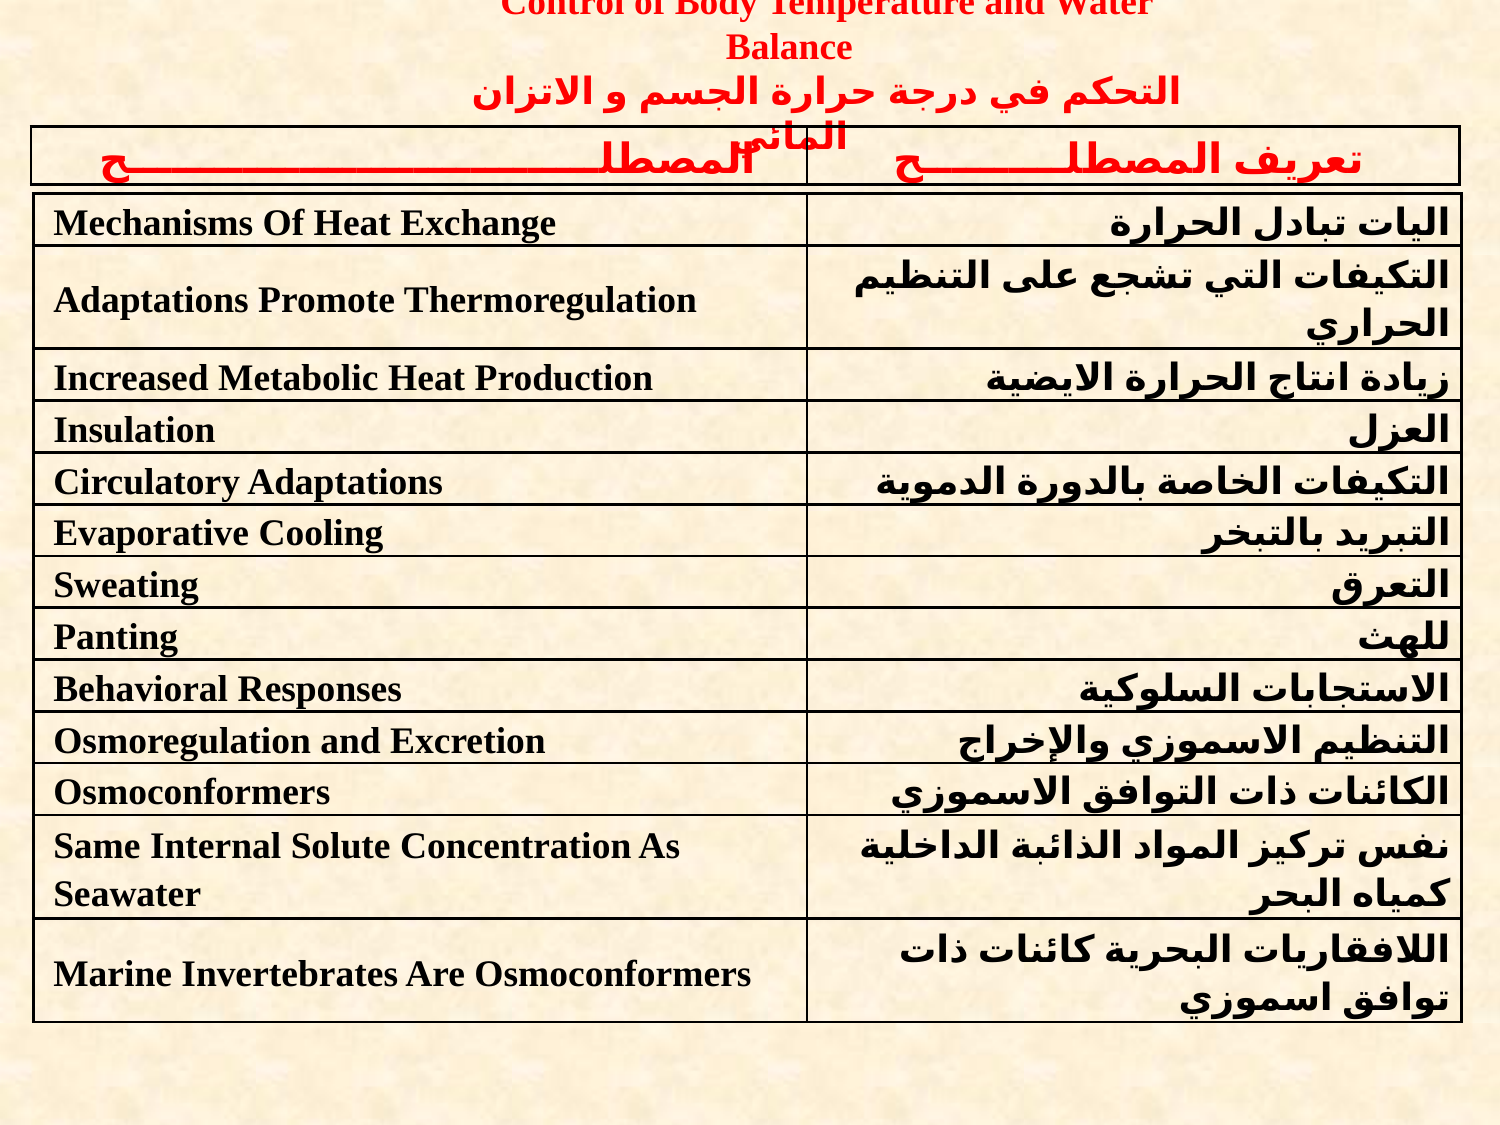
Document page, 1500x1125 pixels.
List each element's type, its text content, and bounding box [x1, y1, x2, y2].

table_cell العزل [808, 402, 1460, 451]
table_cell Panting [35, 609, 806, 658]
text_box Control of Body Temperature and Water Balance التحكم في درجة حرارة الجسم و الاتزان المائي [355, 15, 1224, 120]
table_header Mechanisms Of Heat Exchange [35, 195, 806, 244]
picture [0, 0, 1500, 1125]
table_cell Adaptations Promote Thermoregulation [35, 247, 806, 347]
table_cell للهث [808, 609, 1460, 658]
table_cell Osmoregulation and Excretion [35, 713, 806, 762]
table_cell نفس تركيز المواد الذائبة الداخلية كمياه البحر [808, 816, 1460, 917]
table_cell التكيفات التي تشجع على التنظيم الحراري [808, 247, 1460, 347]
table_cell Increased Metabolic Heat Production [35, 350, 806, 399]
table_cell الاستجابات السلوكية [808, 661, 1460, 710]
table_header اليات تبادل الحرارة [808, 195, 1460, 244]
table_cell Same Internal Solute Concentration As Seawater [35, 816, 806, 917]
table_header المصطلـــــــــــــــــــــــــــــــــح [32, 128, 806, 183]
table_cell Osmoconformers [35, 764, 806, 814]
table_cell التعرق [808, 557, 1460, 606]
table_cell زيادة انتاج الحرارة الايضية [808, 350, 1460, 399]
table_cell Marine Invertebrates Are Osmoconformers [35, 920, 806, 1021]
table_cell التكيفات الخاصة بالدورة الدموية [808, 454, 1460, 503]
table_cell Circulatory Adaptations [35, 454, 806, 503]
table_cell Evaporative Cooling [35, 506, 806, 555]
table_cell Sweating [35, 557, 806, 606]
table_cell الكائنات ذات التوافق الاسموزي [808, 764, 1460, 814]
table_header تعريف المصطلــــــــــح [808, 128, 1458, 183]
table_cell التنظيم الاسموزي والإخراج [808, 713, 1460, 762]
table_cell التبريد بالتبخر [808, 506, 1460, 555]
table_cell اللافقاريات البحرية كائنات ذات توافق اسموزي [808, 920, 1460, 1021]
table_cell Insulation [35, 402, 806, 451]
table_cell Behavioral Responses [35, 661, 806, 710]
